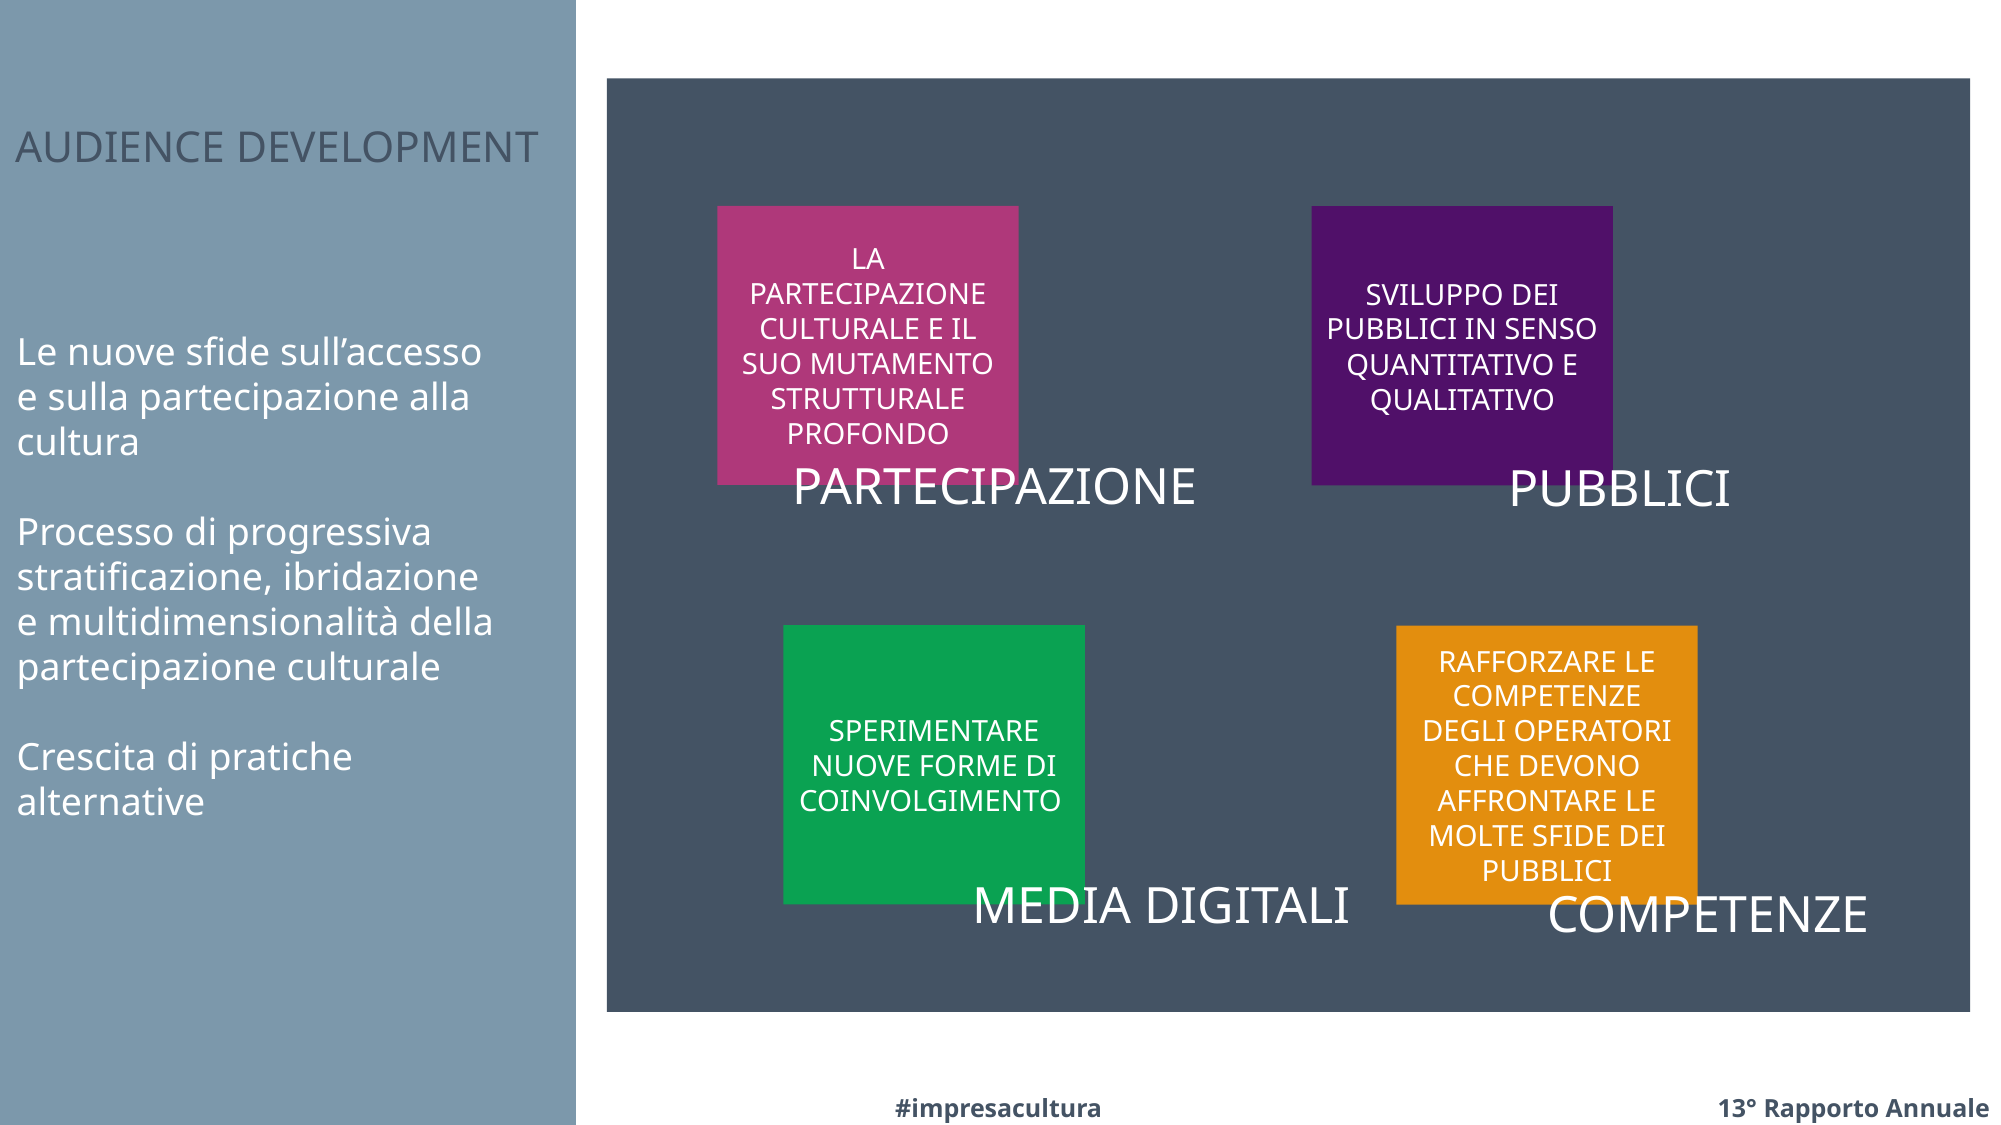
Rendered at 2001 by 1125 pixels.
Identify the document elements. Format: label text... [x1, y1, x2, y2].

text_box [606, 77, 1971, 1013]
title AUDIENCE DEVELOPMENT [0, 95, 560, 203]
text_box RAFFORZARE LE COMPETENZE DEGLI OPERATORI CHE DEVONO AFFRONTARE LE MOLTE SFIDE DEI PUBBLICI [1395, 625, 1699, 906]
text_box SPERIMENTARE NUOVE FORME DI COINVOLGIMENTO [782, 624, 1086, 905]
text_box [0, 0, 577, 1125]
text_box Le nuove sfide sull’accesso e sulla partecipazione alla cultura Processo di progressiva stratificazione, ibridazione e multidimensionalità della partecipazione culturale Crescita di pratiche alternative [1, 320, 525, 830]
text_box LA PARTECIPAZIONE CULTURALE E IL SUO MUTAMENTO STRUTTURALE PROFONDO [716, 205, 1020, 486]
text_box COMPETENZE [1532, 875, 1885, 950]
text_box PUBBLICI [1493, 448, 1748, 524]
text_box MEDIA DIGITALI [957, 866, 1366, 942]
text_box SVILUPPO DEI PUBBLICI IN SENSO QUANTITATIVO E QUALITATIVO [1311, 205, 1614, 486]
text_box PARTECIPAZIONE [778, 447, 1213, 522]
